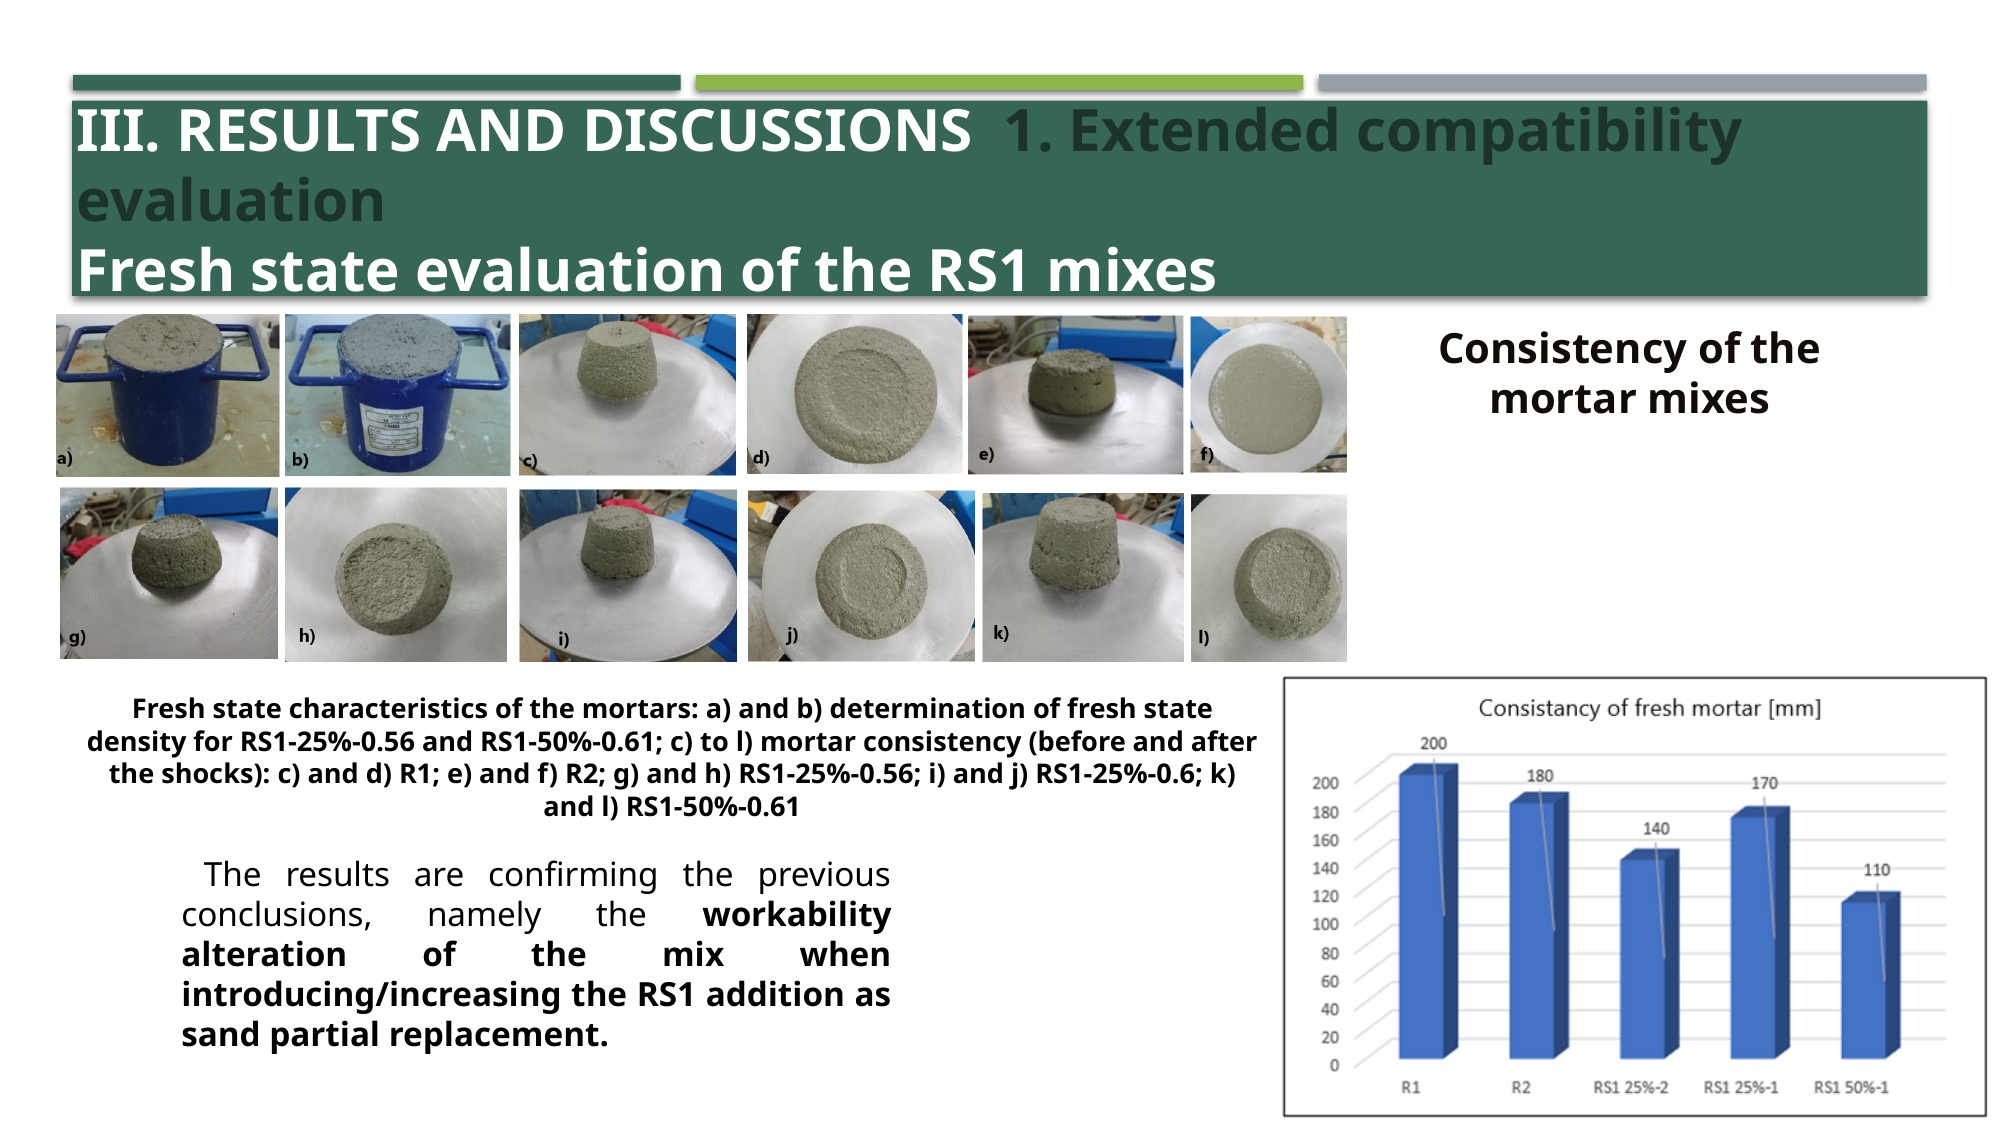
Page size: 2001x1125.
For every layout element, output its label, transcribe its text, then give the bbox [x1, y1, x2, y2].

text_box The results are confirming the previous conclusions, namely the workability alteration of the mix when introducing/increasing the RS1 addition as sand partial replacement. [166, 845, 907, 1061]
picture [1278, 669, 1991, 1125]
text_box Consistency of the mortar mixes [1379, 314, 1880, 459]
picture [54, 313, 1348, 662]
text_box Fresh state characteristics of the mortars: a) and b) determination of fresh state density for RS1-25%-0.56 and RS1-50%-0.61; c) to l) mortar consistency (before and after the shocks): c) and d) R1; e) and f) R2; g) and h) RS1-25%-0.56; i) and j) RS1-25%-0.6; k) and l) RS1-50%-0.61 [66, 684, 1272, 830]
title III. RESULTS AND DISCUSSIONS 1. Extended compatibility evaluation Fresh state evaluation of the RS1 mixes [61, 97, 1928, 311]
